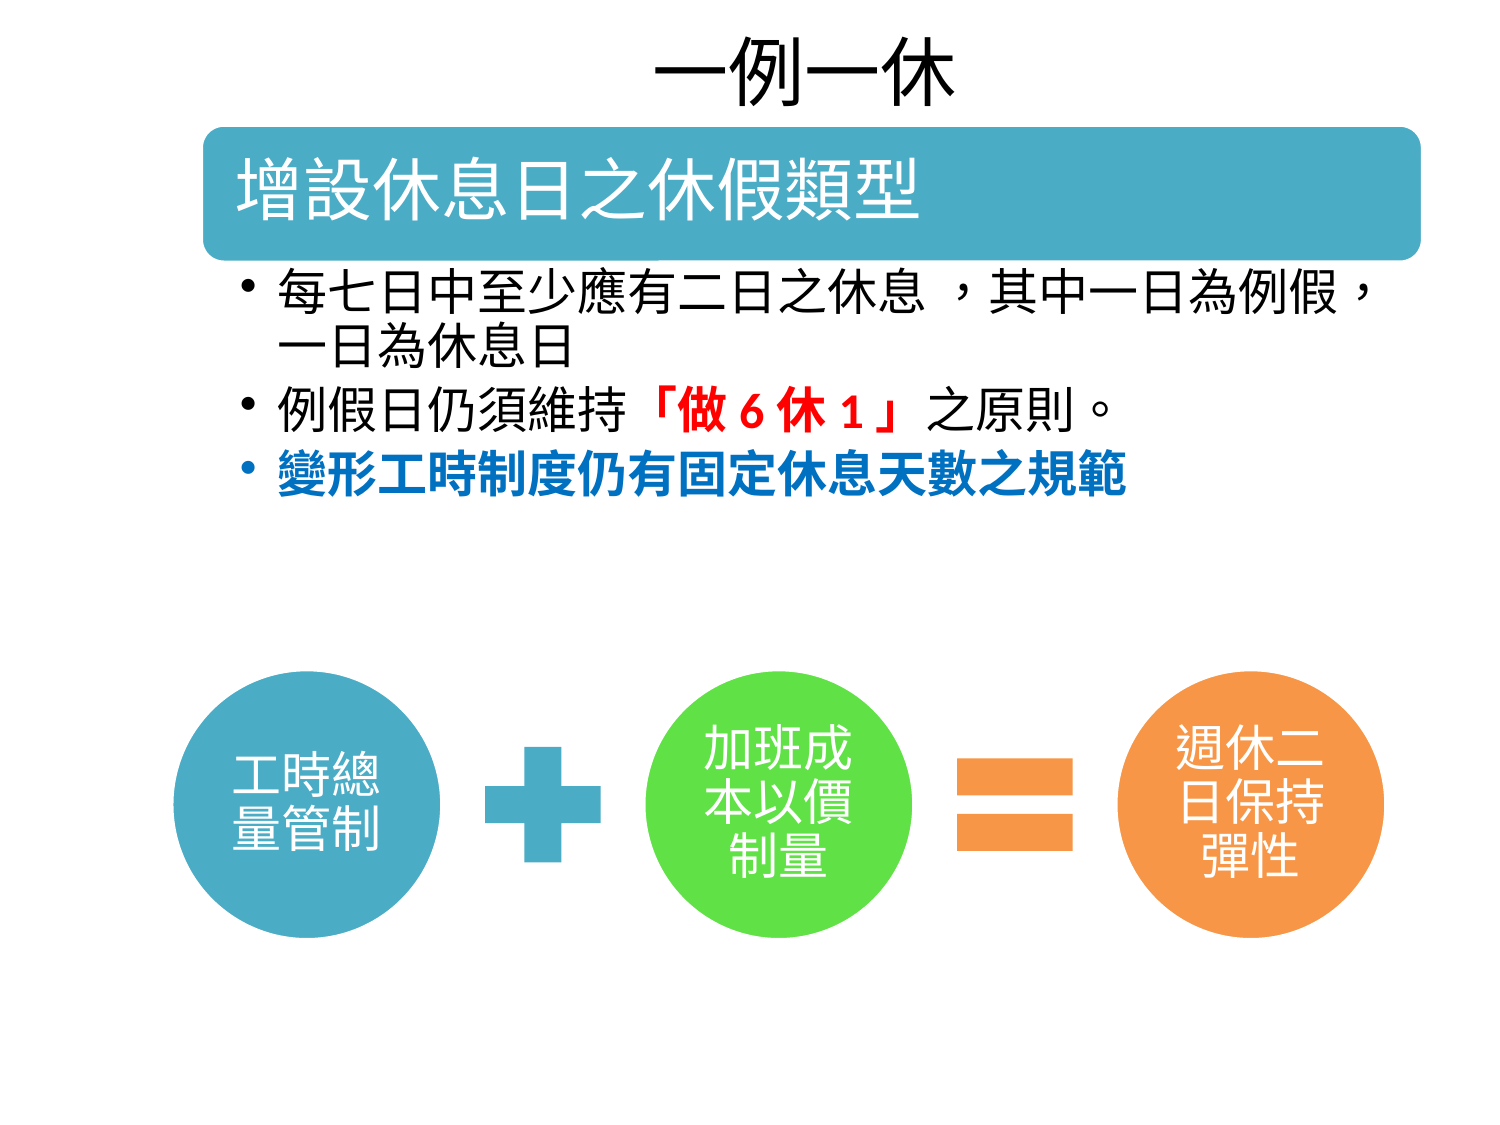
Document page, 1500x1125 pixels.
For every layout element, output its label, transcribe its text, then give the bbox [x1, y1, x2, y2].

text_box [170, 526, 1387, 1083]
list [200, 123, 1424, 577]
title 一例一休 [207, 16, 1401, 122]
